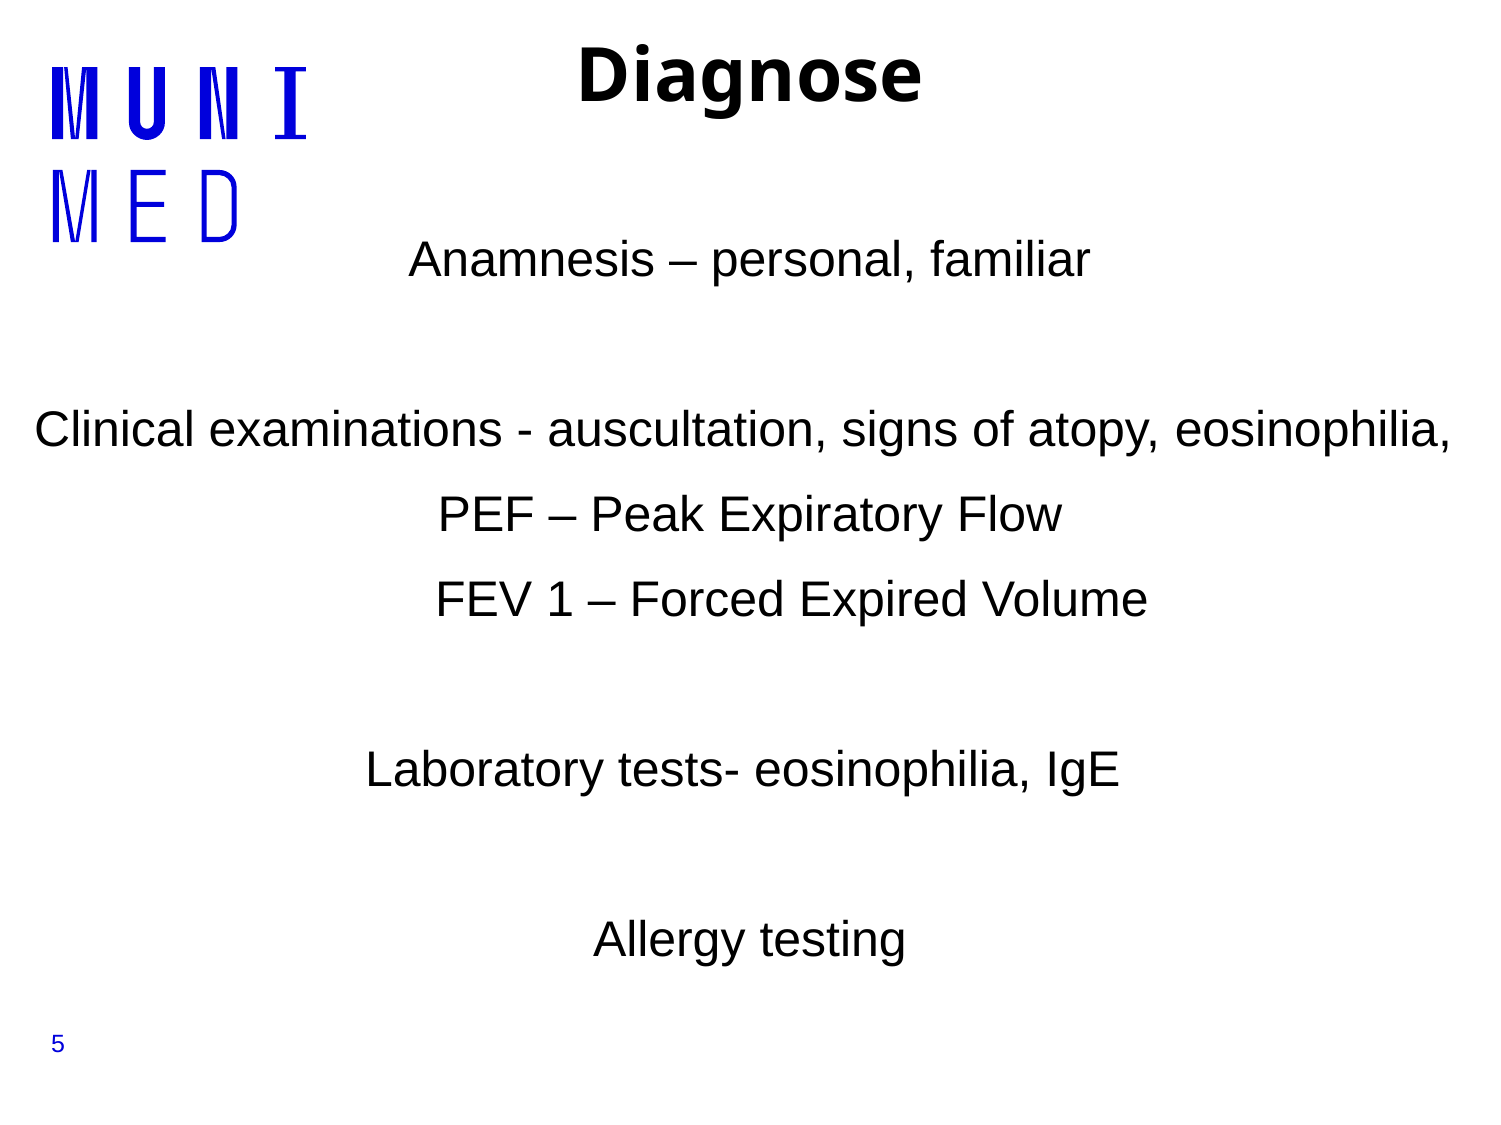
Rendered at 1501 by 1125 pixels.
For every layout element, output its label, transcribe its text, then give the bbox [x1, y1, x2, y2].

slide_number 5 [50, 1021, 82, 1063]
text_box Diagnose Anamnesis – personal, familiar Clinical examinations - auscultation, signs of atopy, eosinophilia, PEF – Peak Expiratory Flow FEV 1 – Forced Expired Volume Laboratory tests- eosinophilia, IgE Allergy testing [0, 18, 1501, 974]
